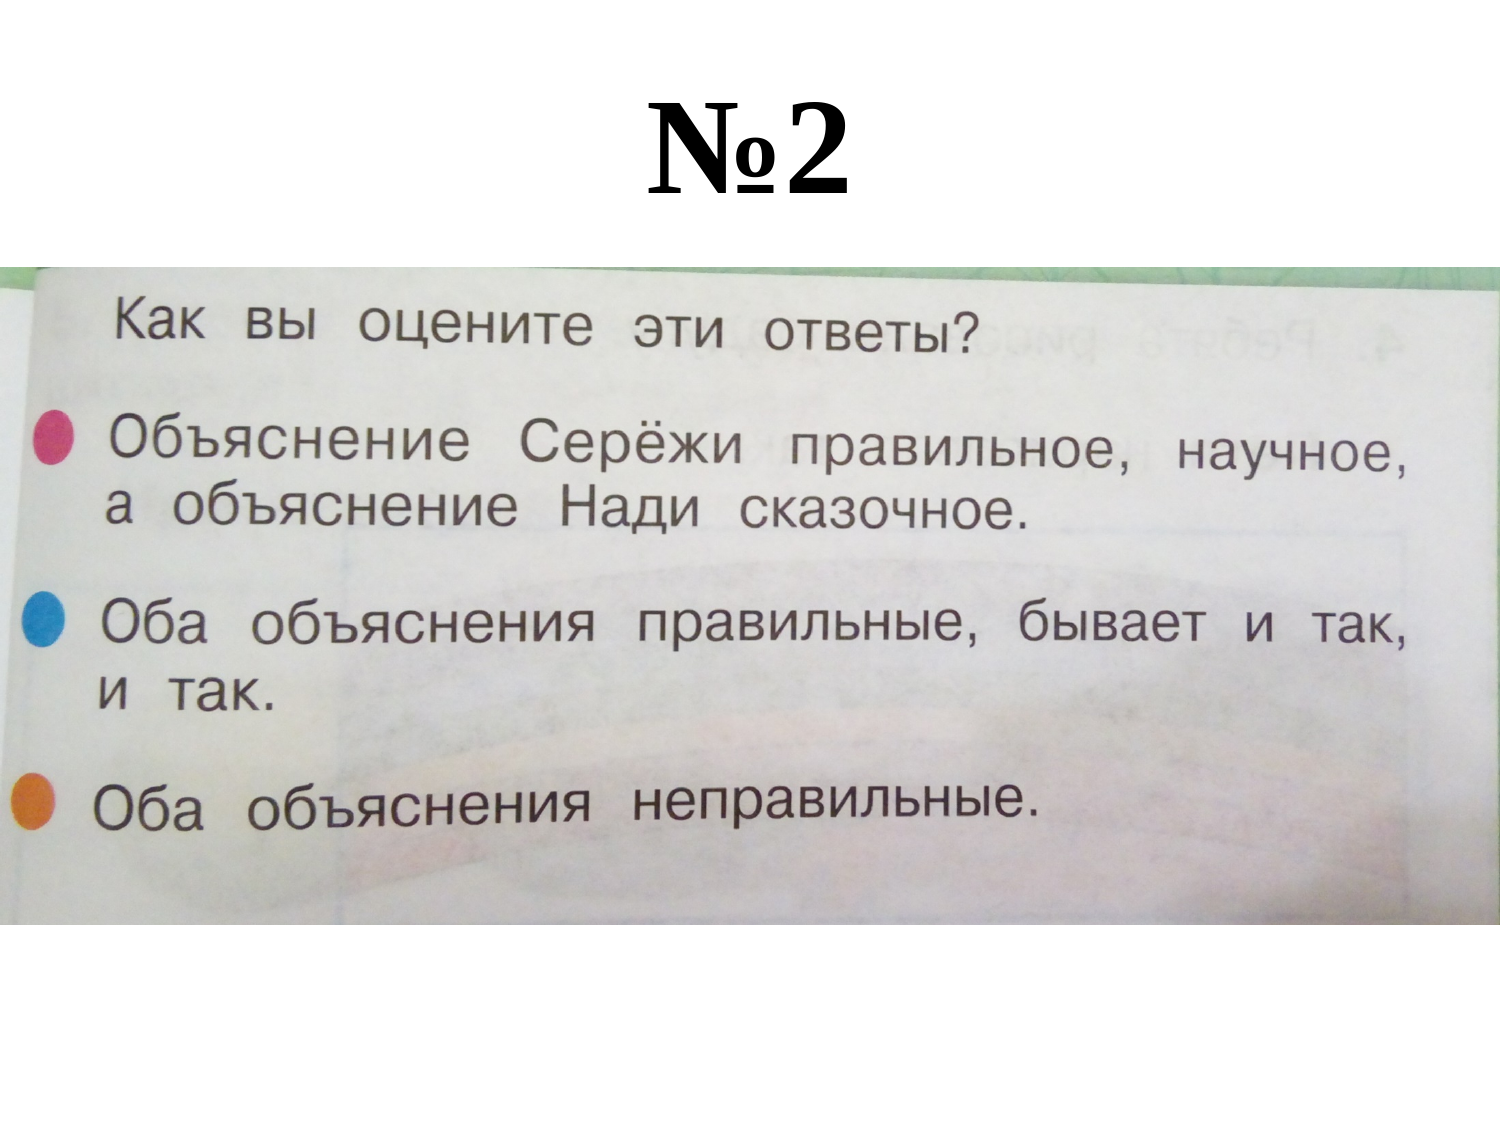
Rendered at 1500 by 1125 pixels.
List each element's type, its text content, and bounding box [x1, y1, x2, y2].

title №2 [75, 45, 1425, 233]
picture [0, 266, 1500, 925]
